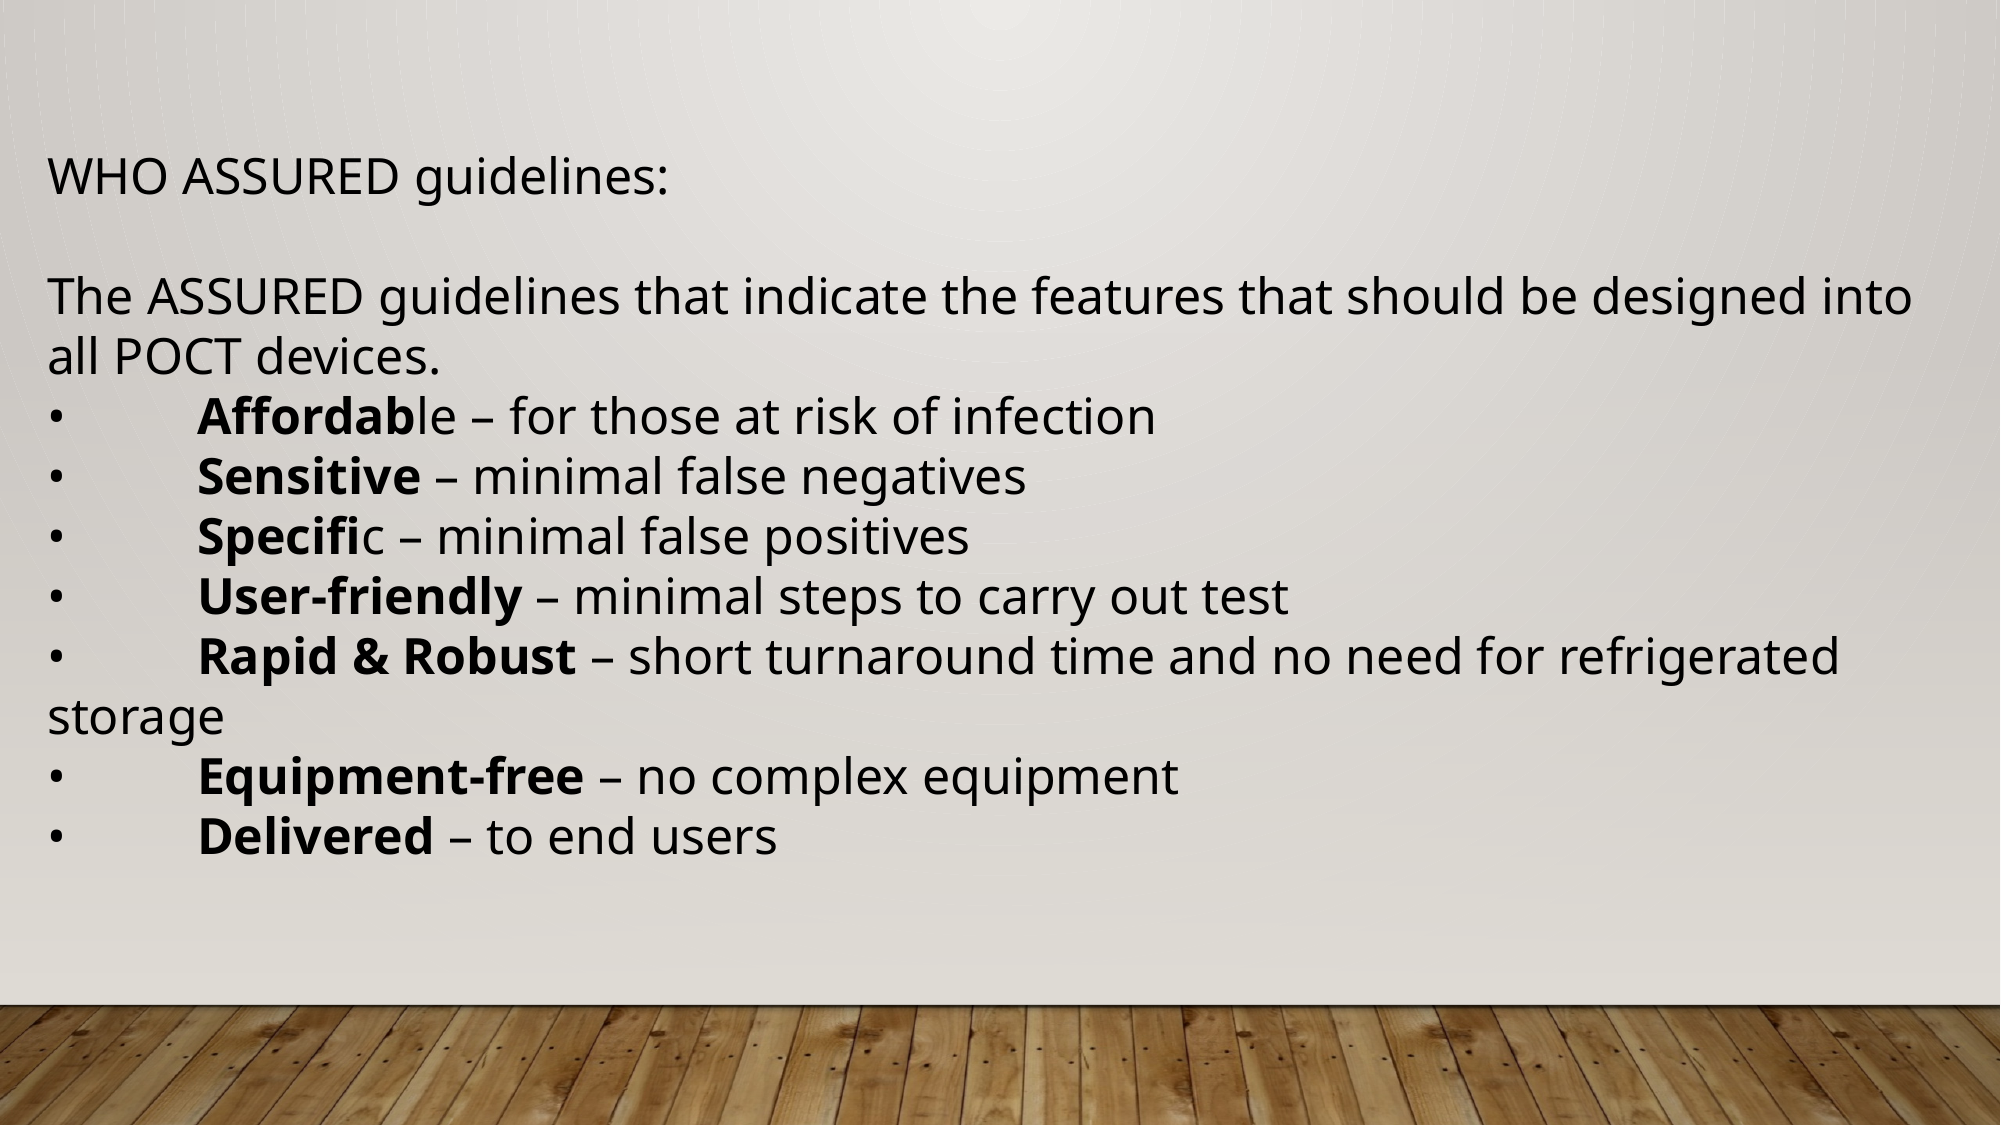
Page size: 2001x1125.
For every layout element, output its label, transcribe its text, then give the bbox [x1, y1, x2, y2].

picture [0, 1005, 2000, 1125]
text_box WHO ASSURED guidelines: The ASSURED guidelines that indicate the features that should be designed into all POCT devices. • Affordable – for those at risk of infection • Sensitive – minimal false negatives • Specific – minimal false positives • User-friendly – minimal steps to carry out test • Rapid & Robust – short turnaround time and no need for refrigerated storage • Equipment-free – no complex equipment • Delivered – to end users [32, 136, 1972, 872]
